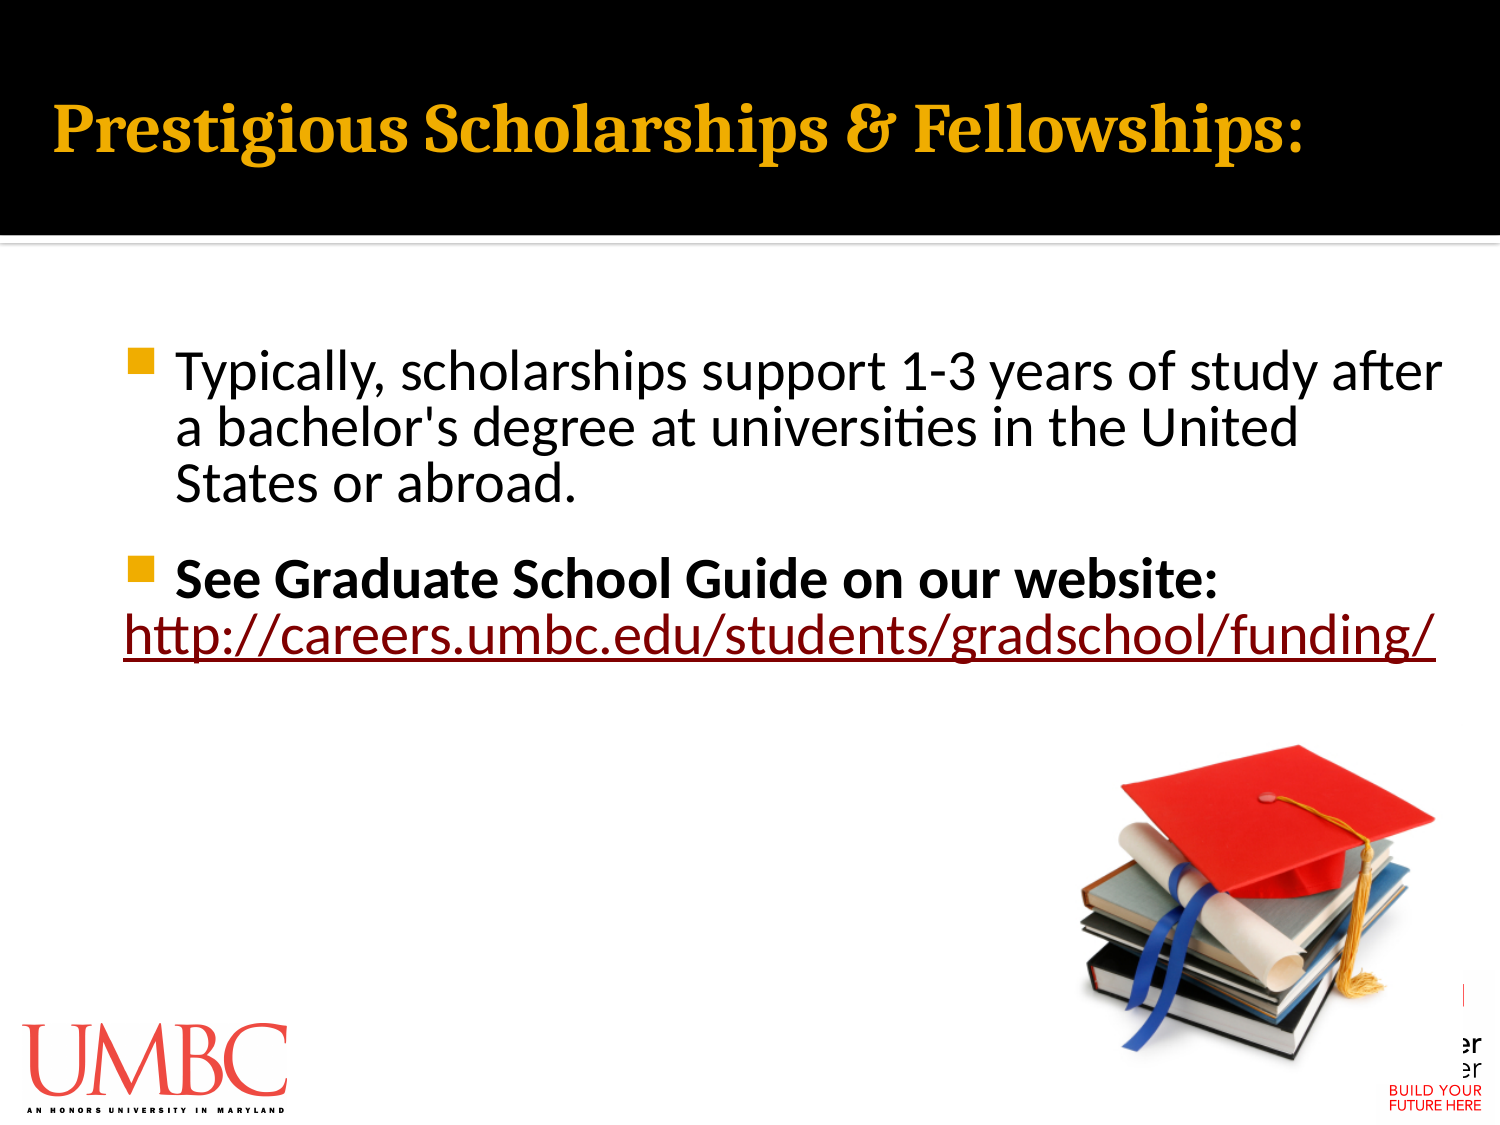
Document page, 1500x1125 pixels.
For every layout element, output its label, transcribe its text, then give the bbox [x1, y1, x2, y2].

title Prestigious Scholarships & Fellowships: [37, 73, 1500, 261]
list Typically, scholarships support 1-3 years of study after a bachelor's degree at universities in the United States or abroad. See Graduate School Guide on our website: http://careers.umbc.edu/students/gradschool/funding/ [94, 265, 1467, 994]
picture [22, 1023, 287, 1113]
picture [999, 724, 1495, 1125]
